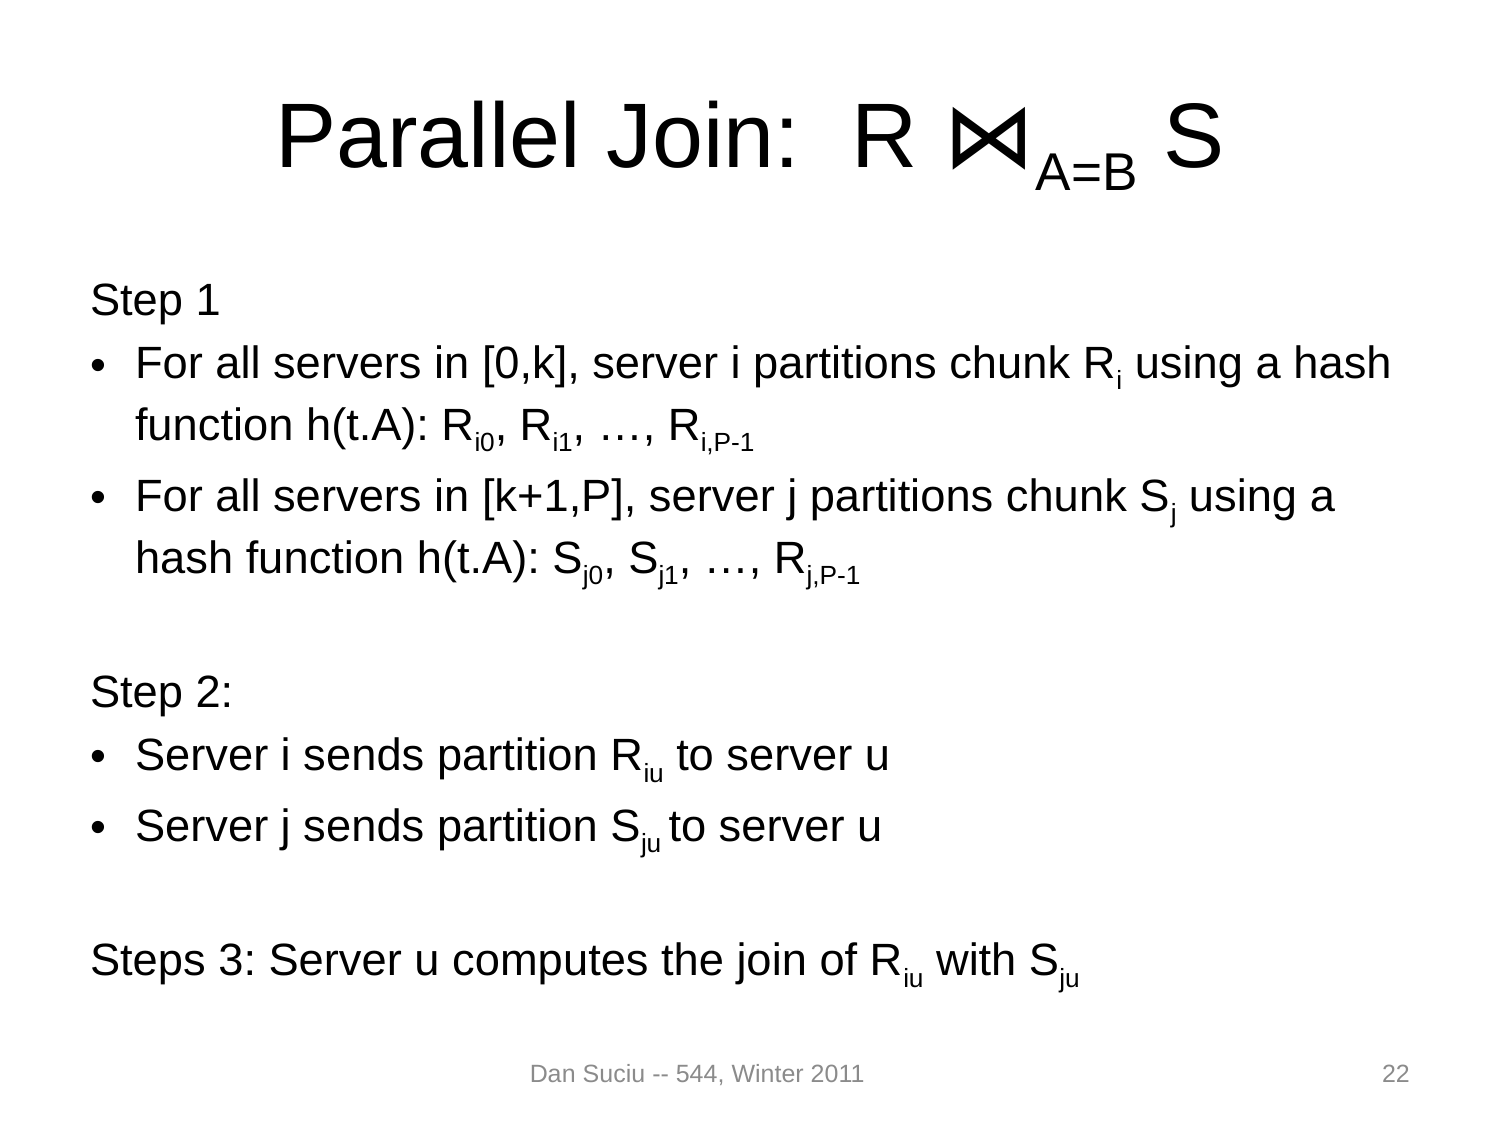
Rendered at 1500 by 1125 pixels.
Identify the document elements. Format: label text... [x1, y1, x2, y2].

list Step 1 For all servers in [0,k], server i partitions chunk Ri using a hash function h(t.A): Ri0, Ri1, …, Ri,P-1 For all servers in [k+1,P], server j partitions chunk Sj using a hash function h(t.A): Sj0, Sj1, …, Rj,P-1 Step 2: Server i sends partition Riu to server u Server j sends partition Sju to server u Steps 3: Server u computes the join of Riu with Sju [75, 262, 1425, 1005]
footer Dan Suciu -- 544, Winter 2011 [512, 1042, 988, 1103]
slide_number 22 [1074, 1042, 1425, 1103]
title Parallel Join: R ⋈A=B S [75, 45, 1425, 233]
